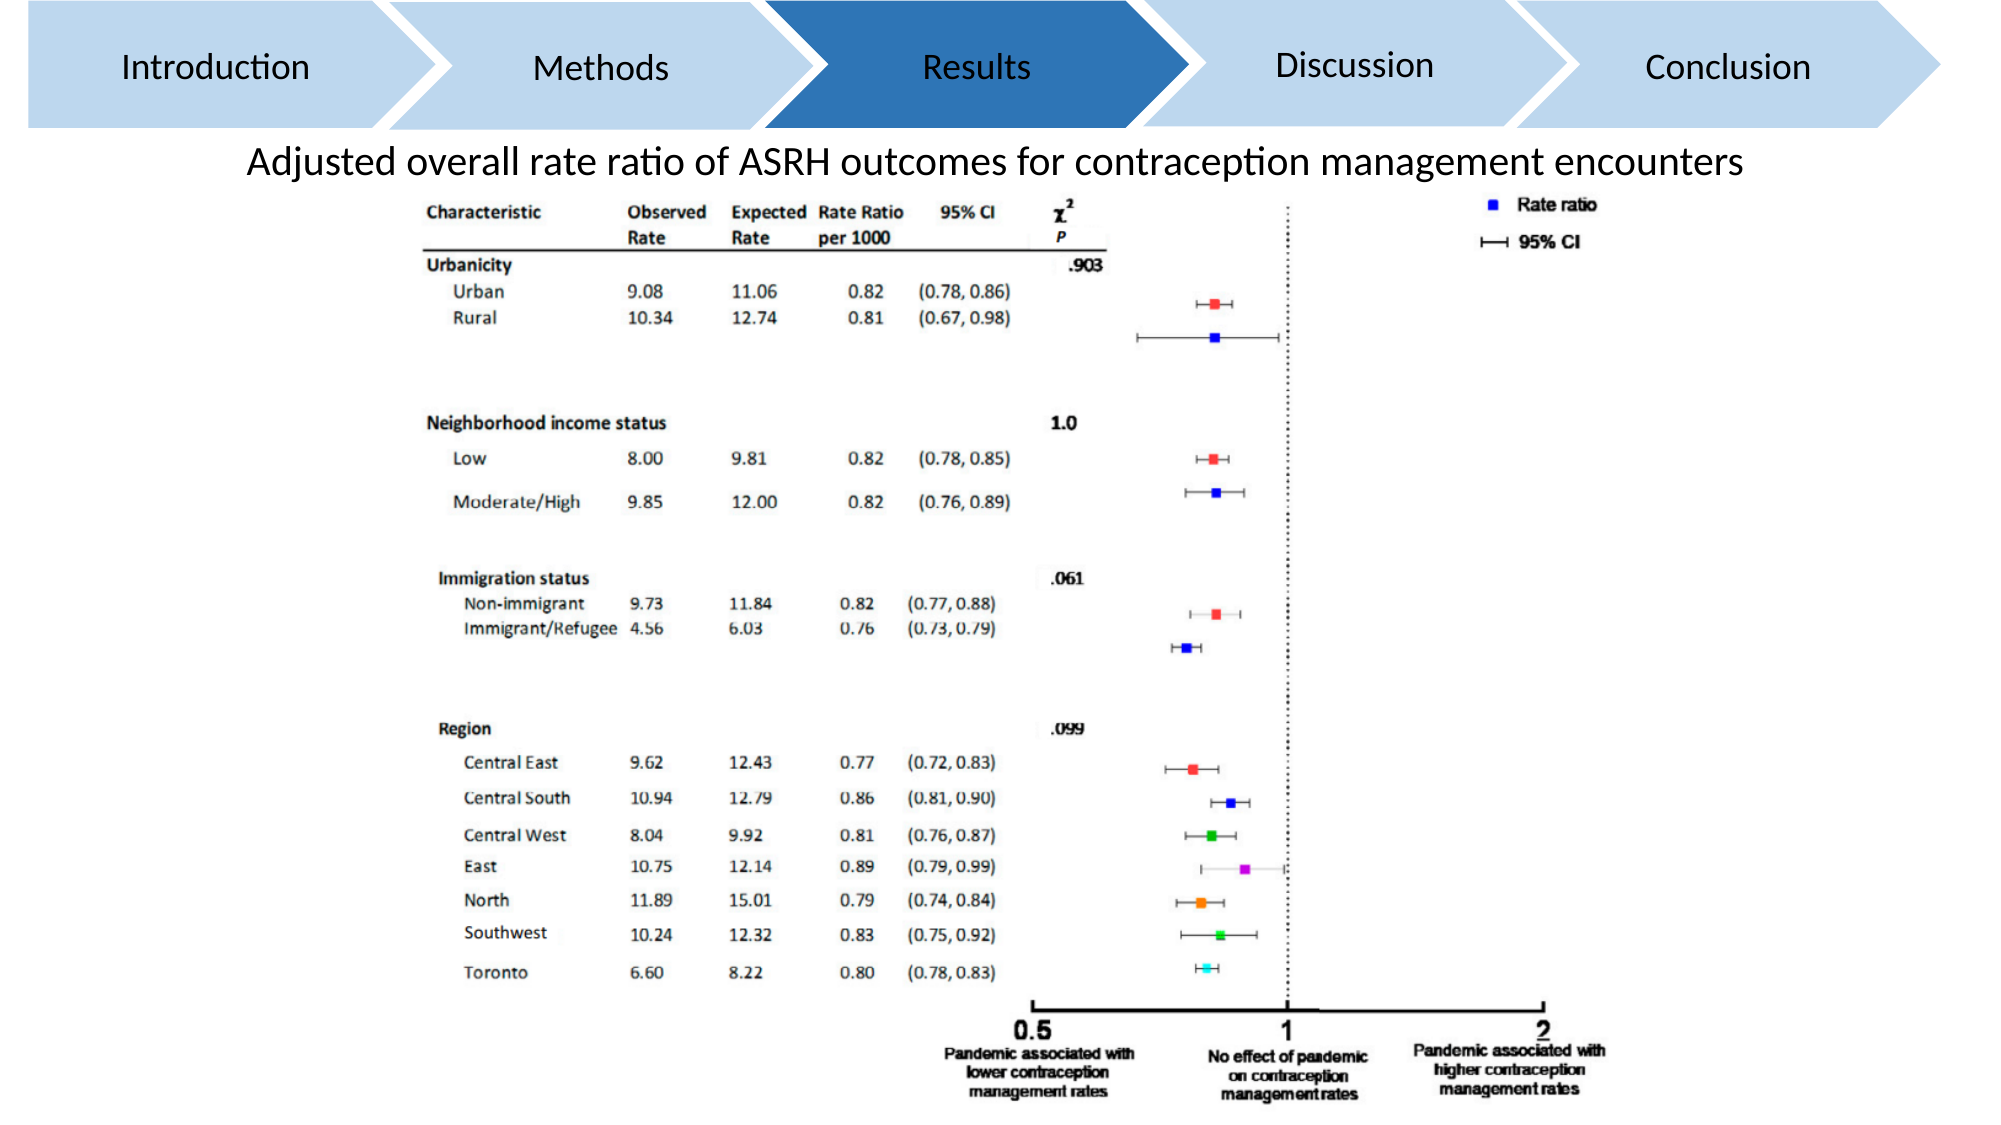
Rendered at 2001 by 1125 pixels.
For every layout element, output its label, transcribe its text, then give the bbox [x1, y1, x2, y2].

text_box Adjusted overall rate ratio of ASRH outcomes for contraception management encounters [231, 126, 1875, 192]
text_box Methods [386, 1, 815, 126]
picture [413, 176, 1616, 1123]
text_box Conclusion [1514, 0, 1943, 130]
text_box Introduction [27, 0, 437, 130]
text_box Discussion [1141, 0, 1569, 126]
text_box Results [762, 0, 1191, 126]
